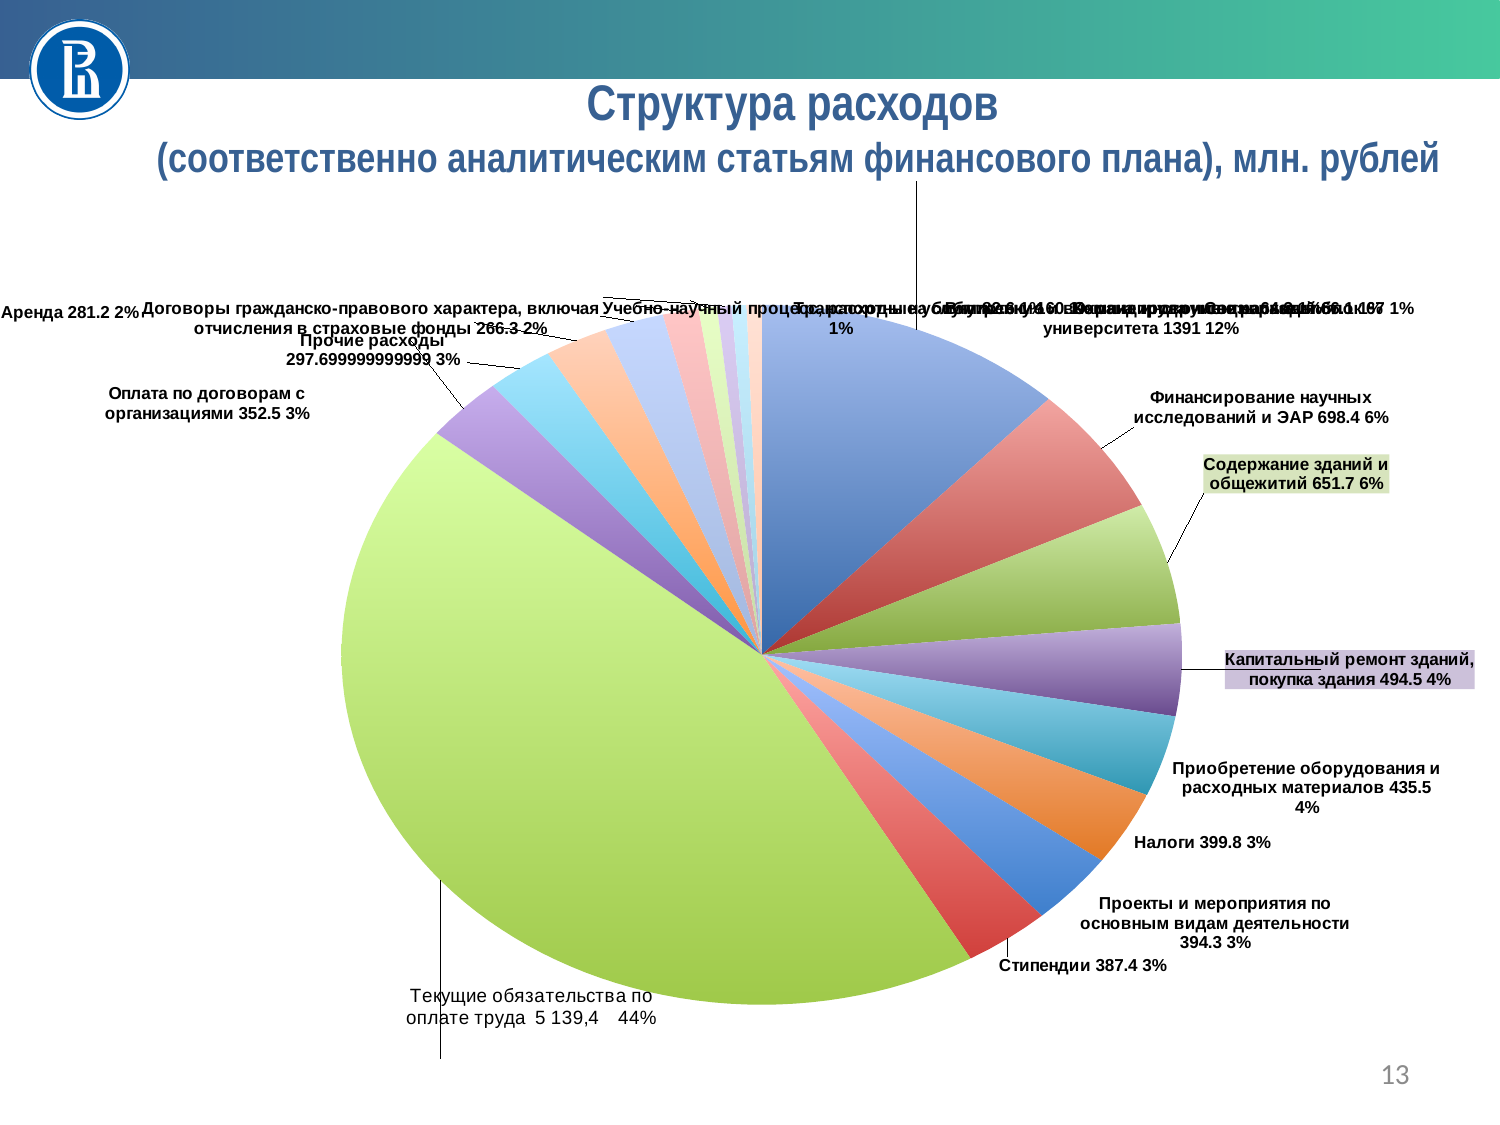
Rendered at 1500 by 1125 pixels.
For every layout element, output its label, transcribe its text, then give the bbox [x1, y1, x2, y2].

text_box Структура расходов (соответственно аналитическим статьям финансового плана), млн. рублей [97, 63, 1500, 182]
slide_number 13 [1074, 1067, 1425, 1103]
chart [0, 180, 1477, 1059]
text_box [0, 0, 1500, 79]
picture [29, 18, 131, 120]
